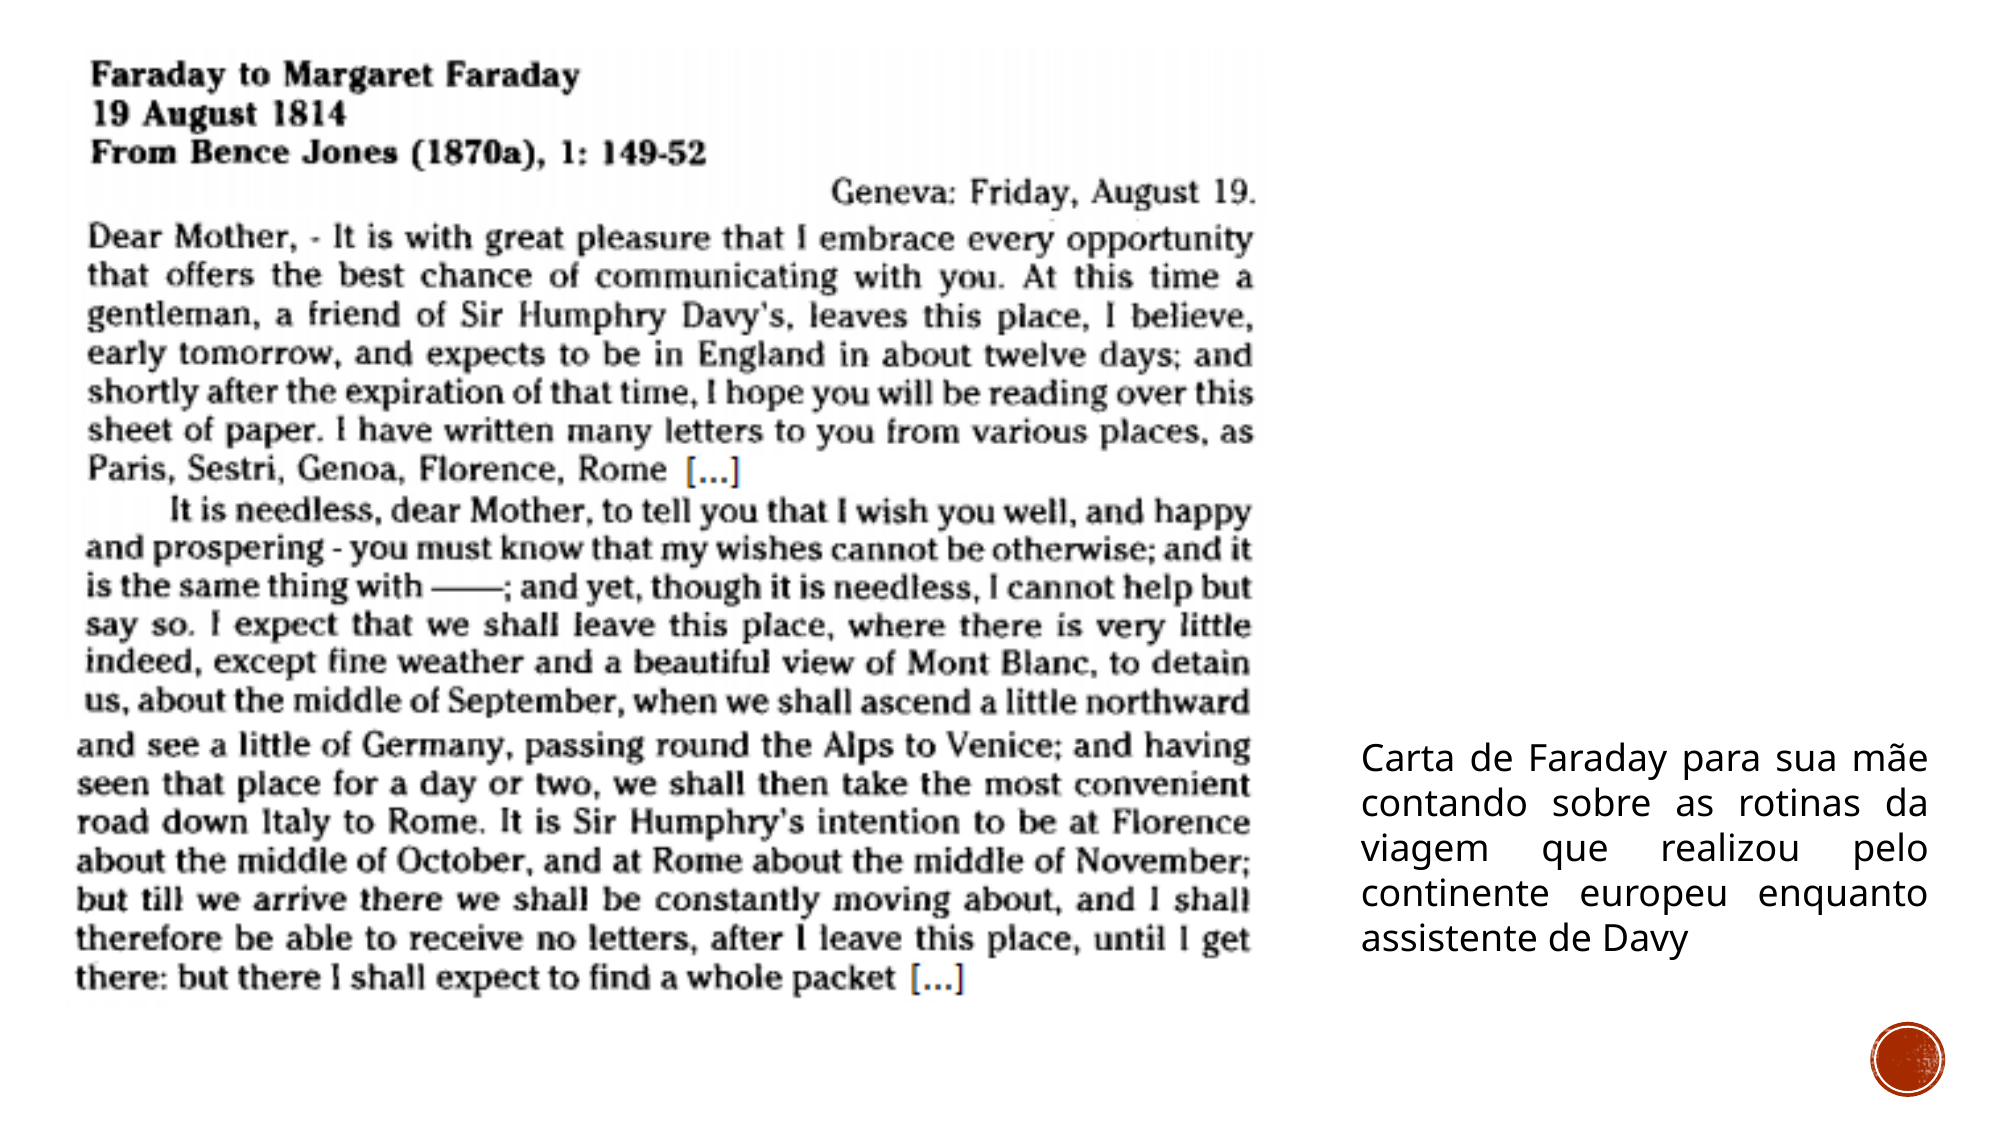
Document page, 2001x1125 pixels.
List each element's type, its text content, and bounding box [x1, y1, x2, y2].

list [70, 52, 1266, 1006]
text_box Carta de Faraday para sua mãe contando sobre as rotinas da viagem que realizou pelo continente europeu enquanto assistente de Davy [1346, 726, 1945, 966]
